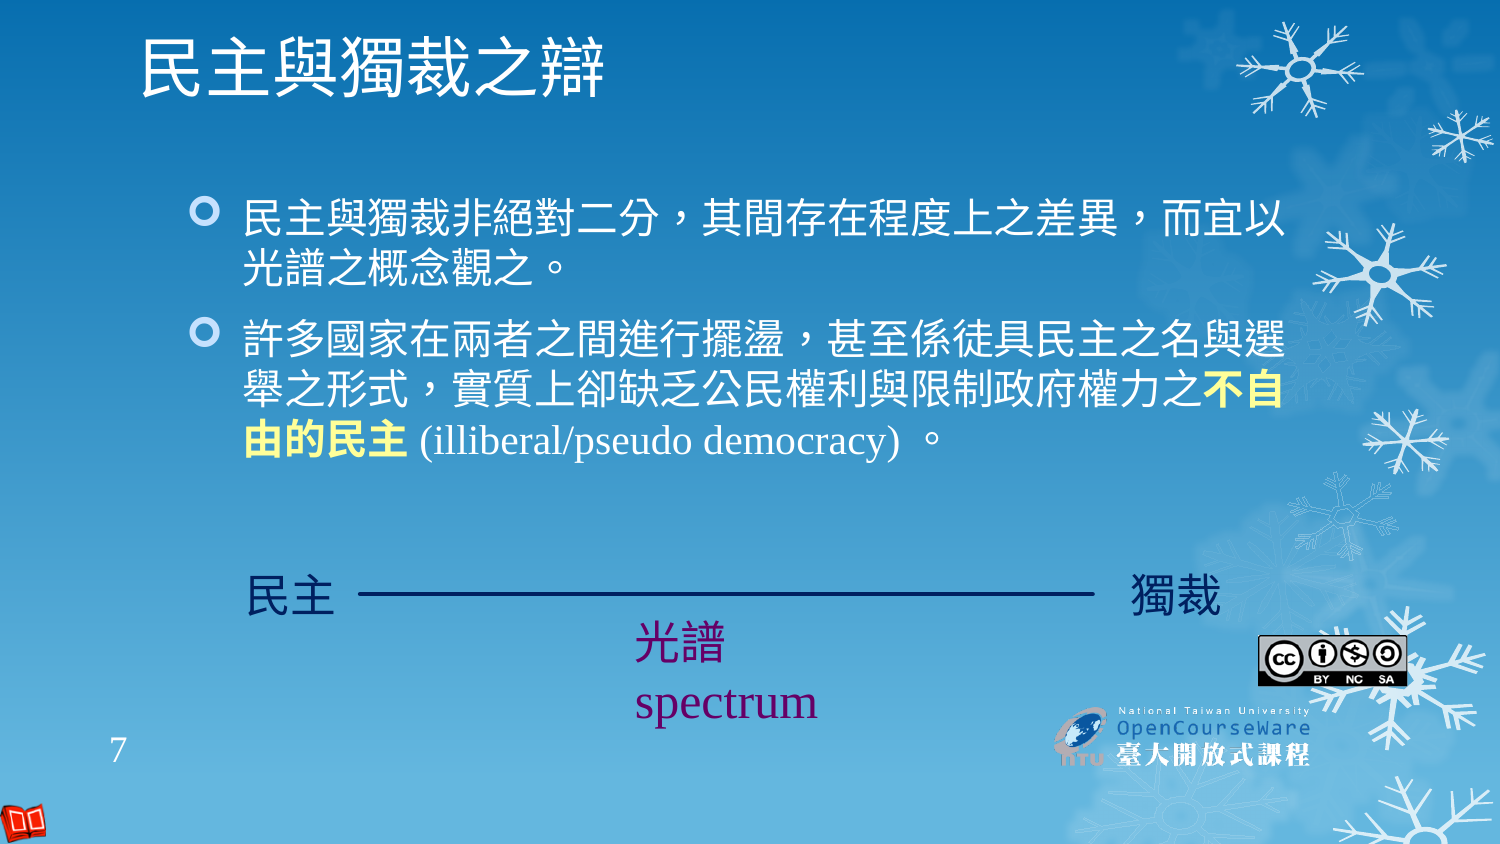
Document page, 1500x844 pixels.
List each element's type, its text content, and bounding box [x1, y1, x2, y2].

text_box 獨裁 [1116, 558, 1258, 629]
text_box 光譜spectrum [620, 606, 928, 736]
picture [0, 803, 46, 843]
picture [1033, 693, 1330, 781]
picture [1257, 633, 1409, 688]
text_box 民主 [230, 558, 372, 629]
slide_number 7 [93, 732, 194, 778]
title 民主與獨裁之辯 [123, 8, 1293, 123]
text_box 民主與獨裁非絕對二分，其間存在程度上之差異，而宜以光譜之概念觀之。 許多國家在兩者之間進行擺盪，甚至係徒具民主之名與選舉之形式，實質上卻缺乏公民權利與限制政府權力之不自由的民主(illiberal/pseudo democracy)。 [171, 126, 1317, 529]
